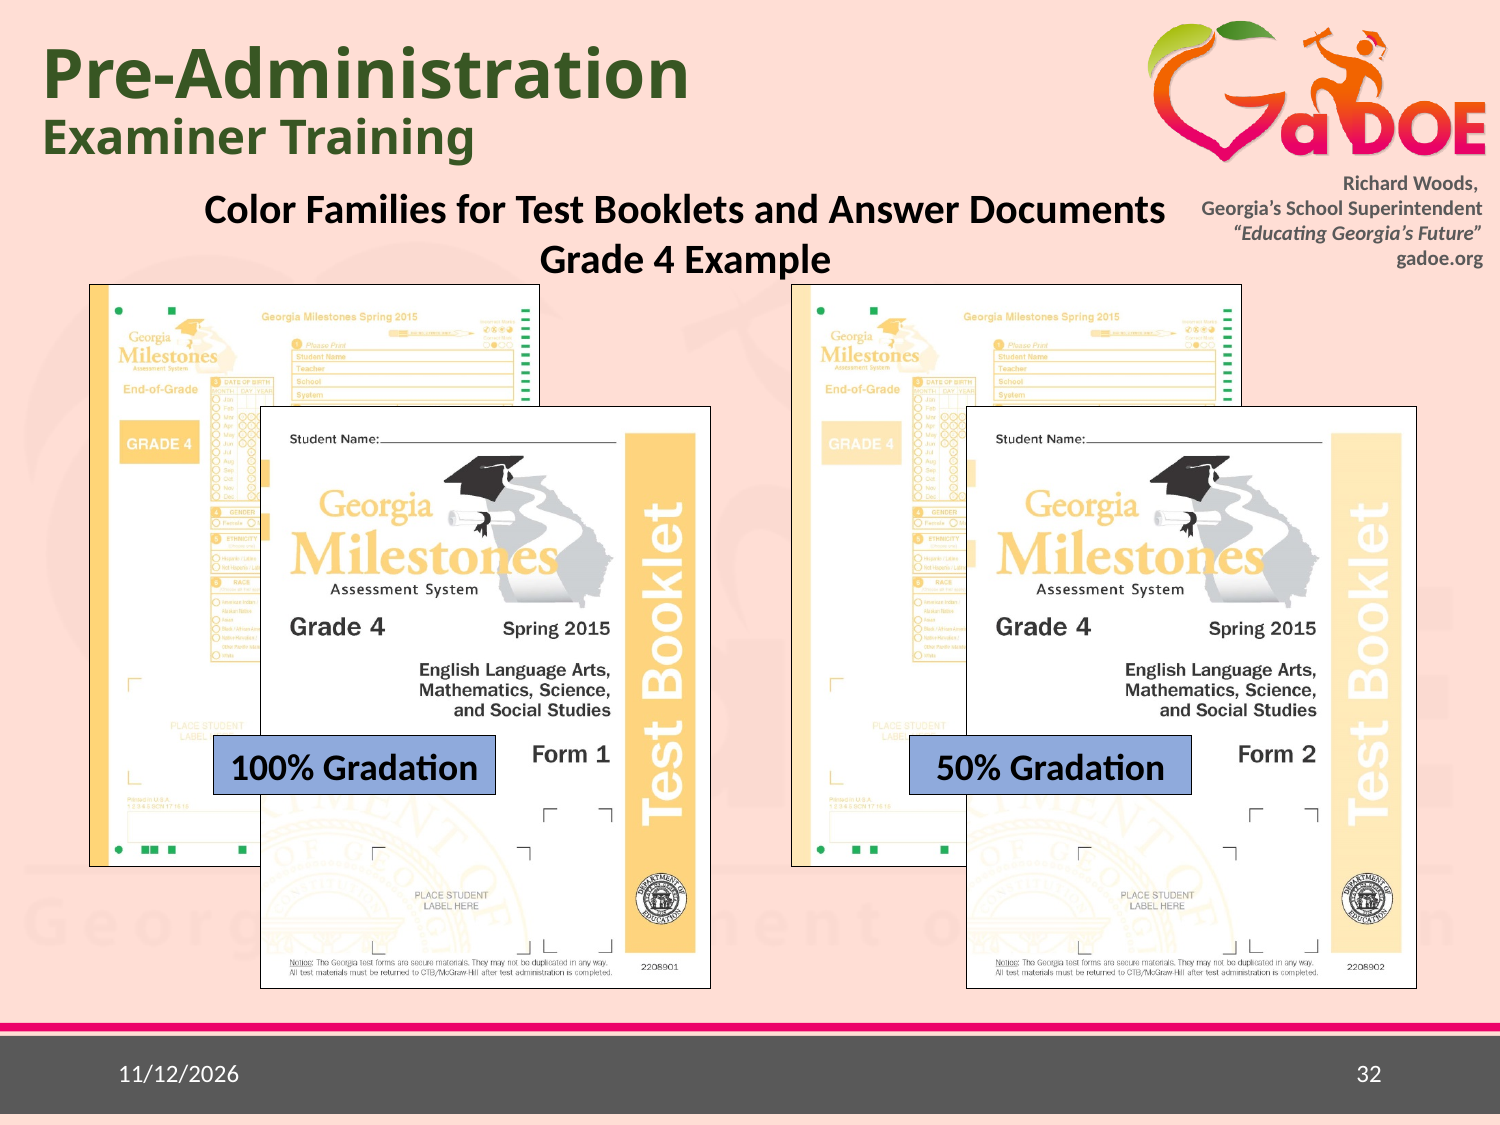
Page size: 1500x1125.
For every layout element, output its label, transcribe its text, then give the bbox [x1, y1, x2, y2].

slide_number 32 [1059, 1042, 1397, 1103]
picture [19, 235, 1473, 989]
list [260, 406, 711, 989]
text_box Color Families for Test Booklets and Answer Documents Grade 4 Example [129, 174, 1242, 290]
picture [1135, 8, 1499, 164]
title Pre-Administration Examiner Training [26, 32, 945, 173]
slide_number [103, 1042, 441, 1103]
